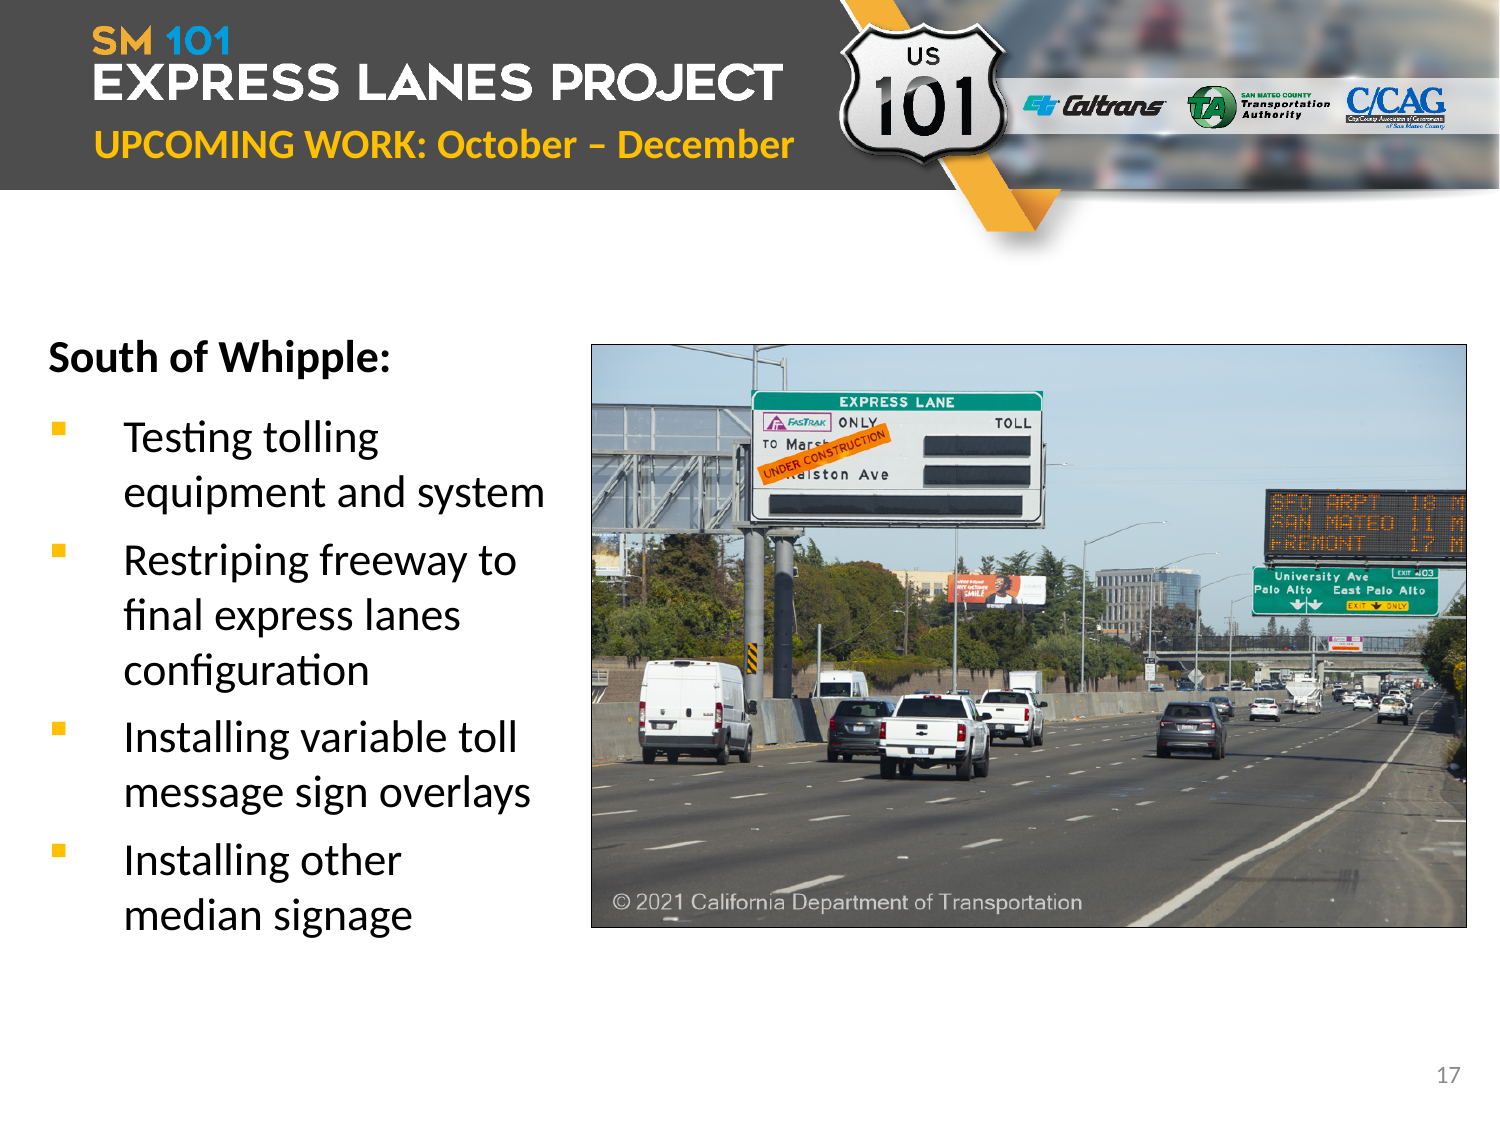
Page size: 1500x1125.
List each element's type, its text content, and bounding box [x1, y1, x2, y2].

text_box UPCOMING WORK: October – December [78, 109, 851, 175]
text_box South of Whipple: Testing tolling equipment and system Restriping freeway to final express lanes configuration Installing variable toll message sign overlays Installing other median signage [33, 319, 567, 947]
slide_number 17 [1138, 1043, 1477, 1104]
picture [0, 0, 1500, 1125]
